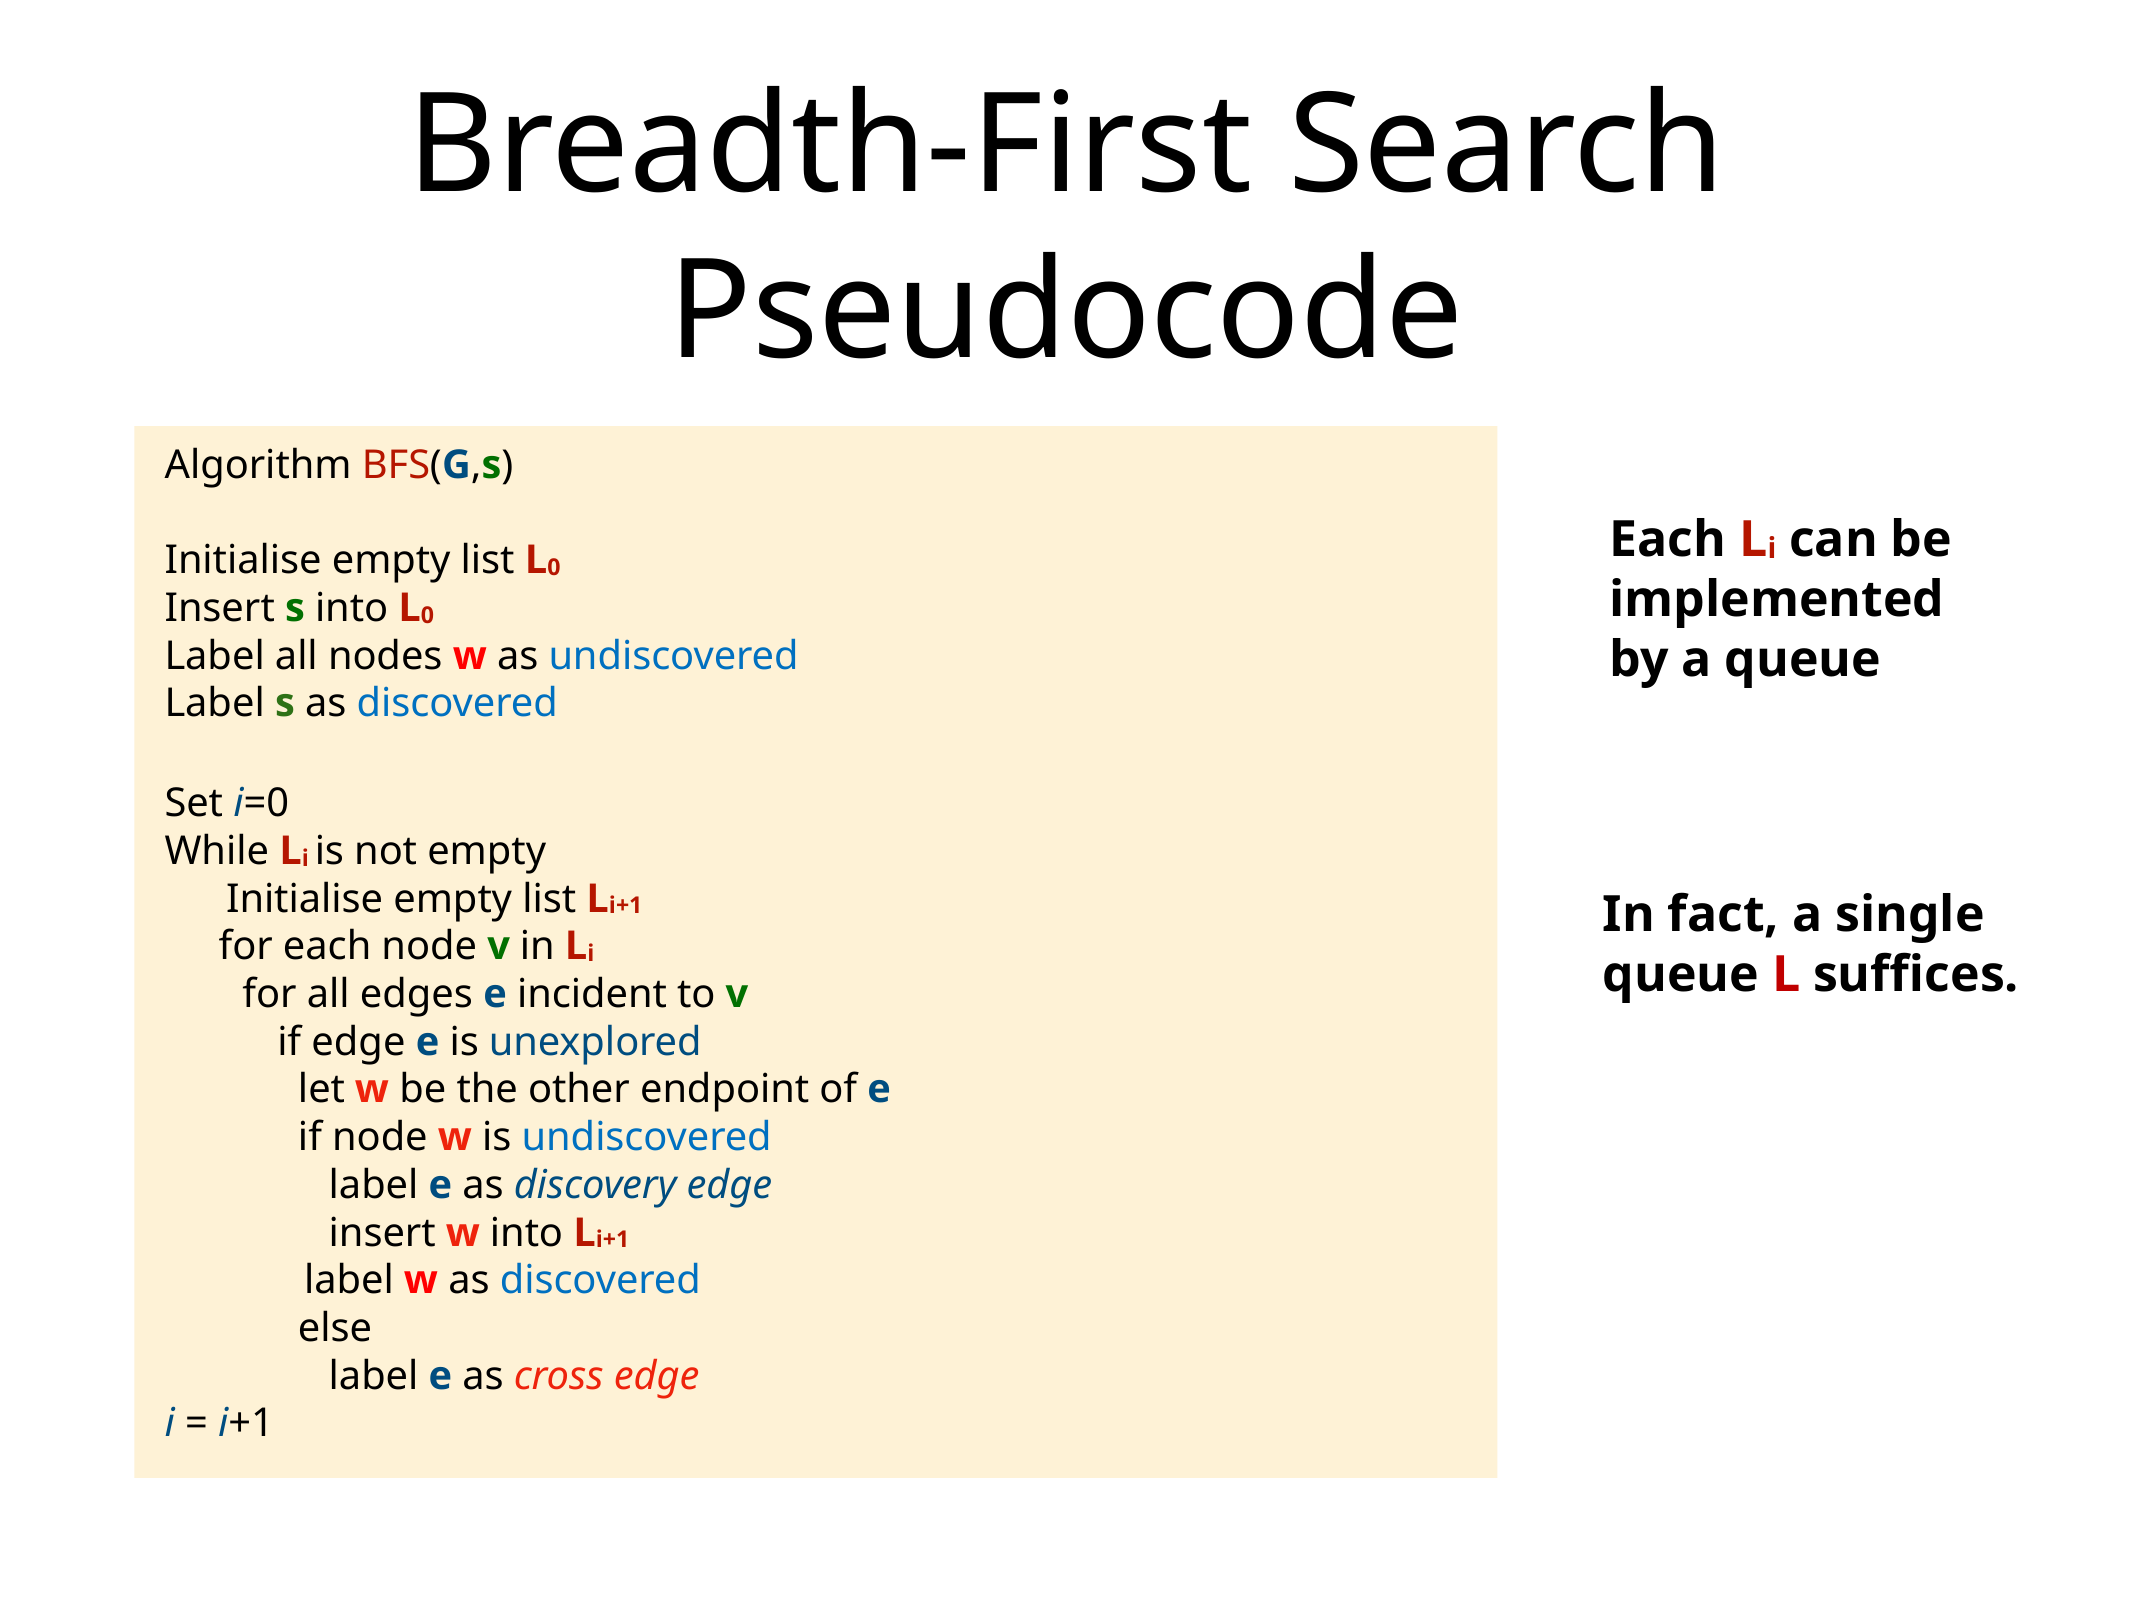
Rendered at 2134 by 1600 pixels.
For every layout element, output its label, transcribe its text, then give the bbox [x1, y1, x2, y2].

text_box In fact, a single queue L suffices. [1594, 873, 2028, 1010]
text_box [134, 426, 1498, 1478]
list Algorithm BFS(G,s) Initialise empty list L0 Insert s into L0 Label all nodes w as undiscovered Label s as discovered Set i=0 While Li is not empty Initialise empty list Li+1 for each node v in Li for all edges e incident to v if edge e is unexplored let w be the other endpoint of e if node w is undiscovered label e as discovery edge insert w into Li+1 label w as discovered else label e as cross edge i = i+1 [155, 425, 1978, 1458]
text_box Each Li can be implemented by a queue [1601, 497, 1974, 695]
title Breadth-First Search Pseudocode [155, 41, 1978, 397]
